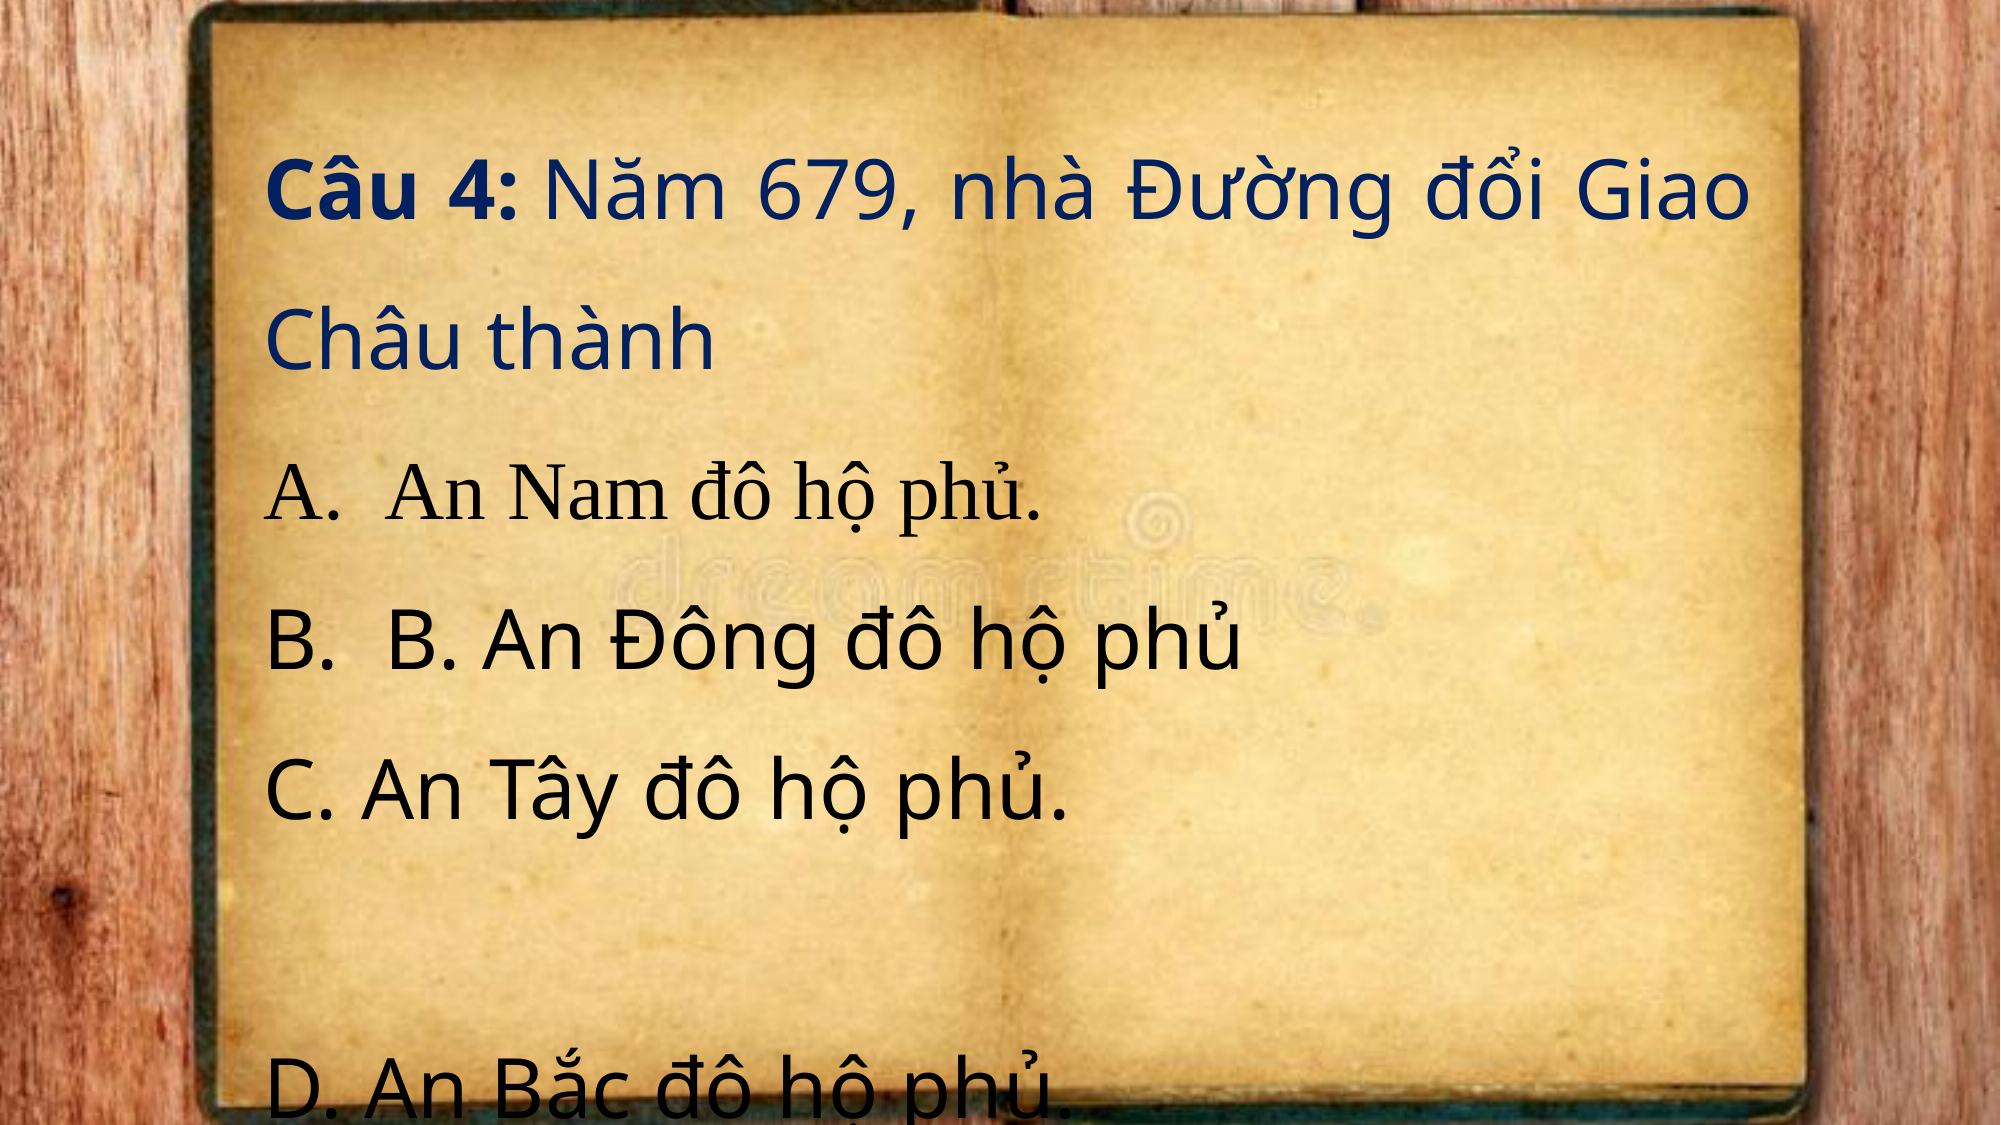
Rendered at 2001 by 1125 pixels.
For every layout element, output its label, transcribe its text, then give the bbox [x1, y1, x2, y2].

text_box Câu 4: Năm 679, nhà Đường đổi Giao Châu thành An Nam đô hộ phủ. B. An Đông đô hộ phủ C. An Tây đô hộ phủ. D. An Bắc đô hộ phủ. [248, 78, 1768, 1125]
picture [0, 0, 2000, 1125]
